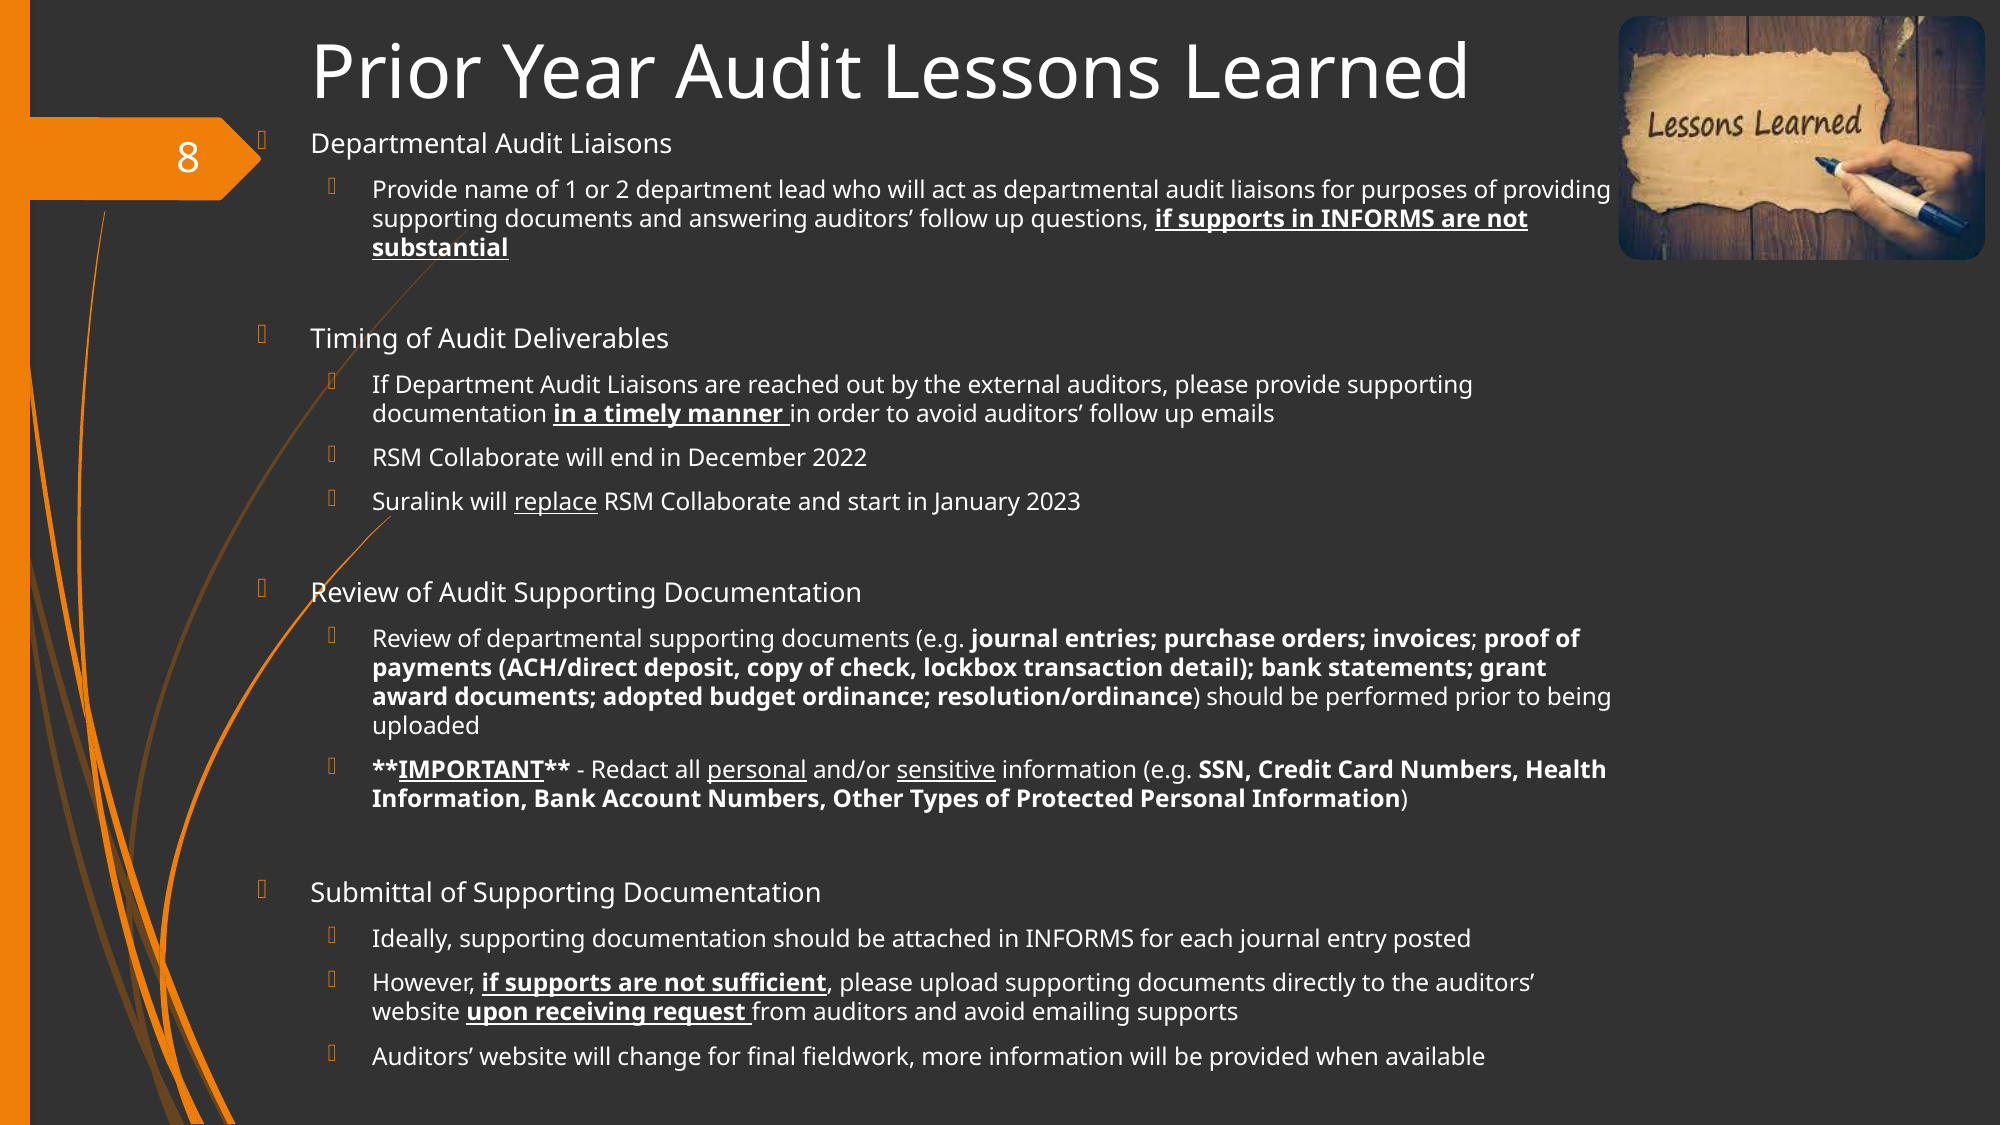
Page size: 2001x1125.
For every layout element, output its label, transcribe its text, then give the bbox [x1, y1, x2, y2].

title Prior Year Audit Lessons Learned [295, 15, 1618, 118]
list Departmental Audit Liaisons Provide name of 1 or 2 department lead who will act as departmental audit liaisons for purposes of providing supporting documents and answering auditors’ follow up questions, if supports in INFORMS are not substantial Timing of Audit Deliverables If Department Audit Liaisons are reached out by the external auditors, please provide supporting documentation in a timely manner in order to avoid auditors’ follow up emails RSM Collaborate will end in December 2022 Suralink will replace RSM Collaborate and start in January 2023 Review of Audit Supporting Documentation Review of departmental supporting documents (e.g. journal entries; purchase orders; invoices; proof of payments (ACH/direct deposit, copy of check, lockbox transaction detail); bank statements; grant award documents; adopted budget ordinance; resolution/ordinance) should be performed prior to being uploaded **IMPORTANT** - Redact all personal and/or sensitive information (e.g. SSN, Credit Card Numbers, Health Information, Bank Account Numbers, Other Types of Protected Personal Information) Submittal of Supporting Documentation Ideally, supporting documentation should be attached in INFORMS for each journal entry posted However, if supports are not sufficient, please upload supporting documents directly to the auditors’ website upon receiving request from auditors and avoid emailing supports Auditors’ website will change for final fieldwork, more information will be provided when available [242, 118, 1638, 1091]
picture [1618, 15, 1986, 261]
slide_number 8 [87, 129, 216, 190]
